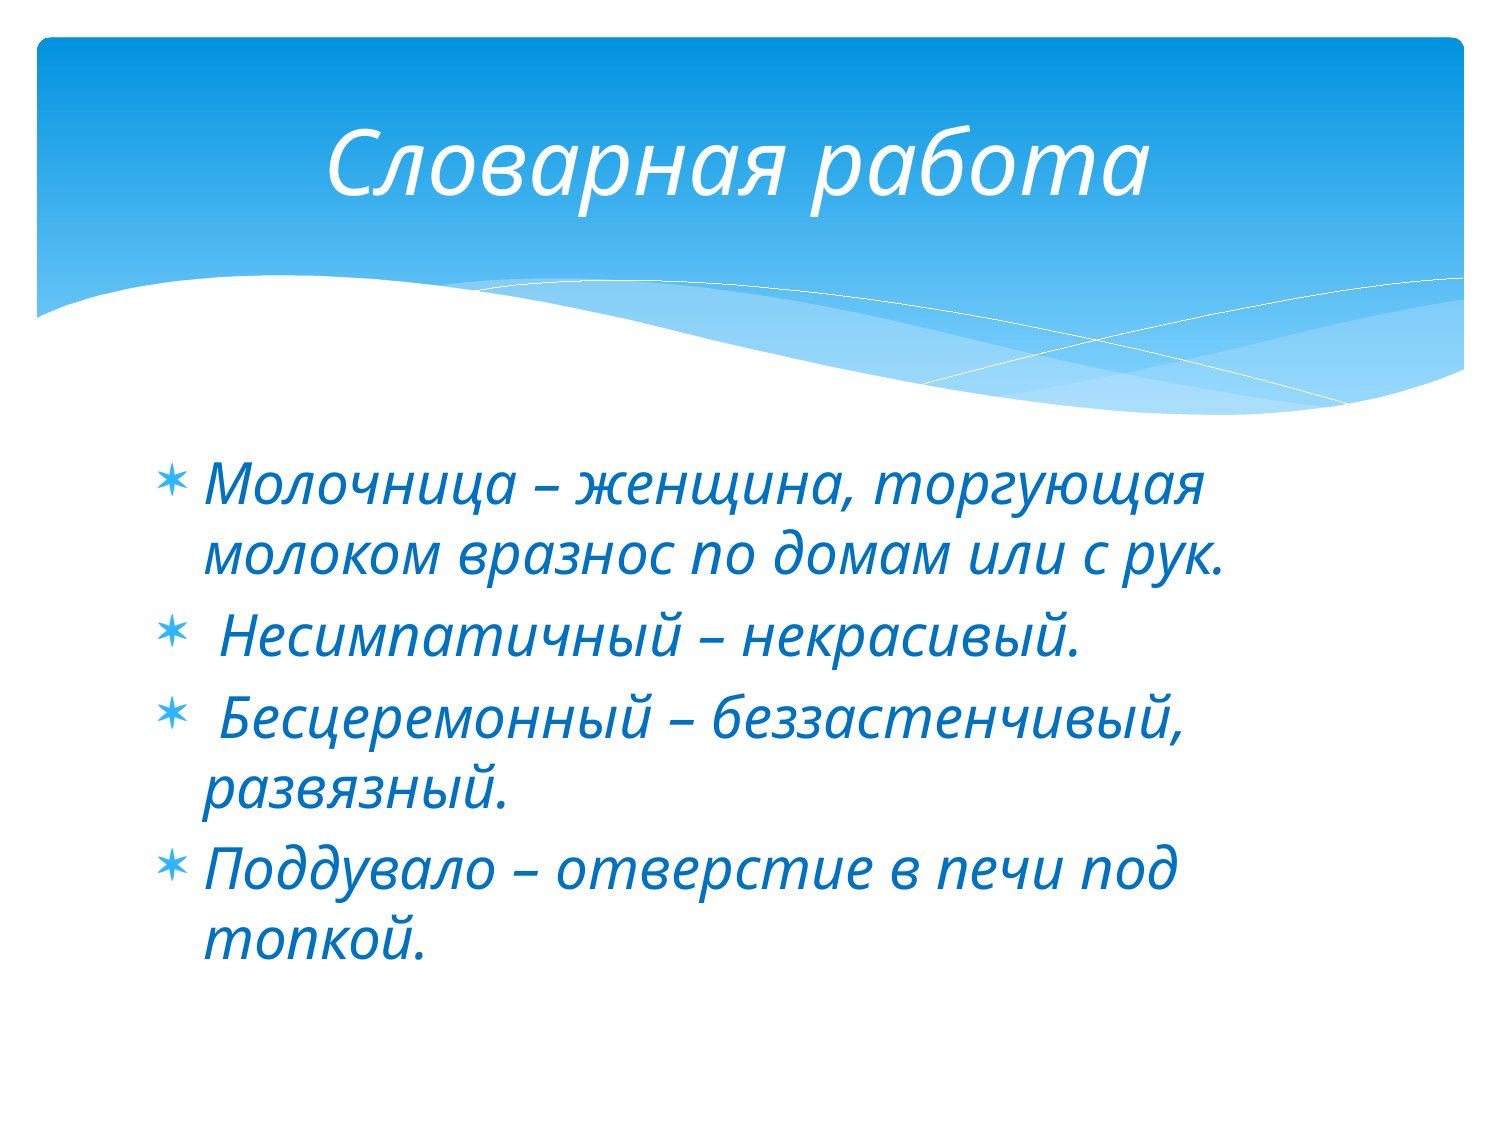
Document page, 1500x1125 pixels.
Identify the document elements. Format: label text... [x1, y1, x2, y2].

title Словарная работа [75, 55, 1425, 261]
list Молочница – женщина, торгующая молоком вразнос по домам или с рук. Несимпатичный – некрасивый. Бесцеремонный – беззастенчивый, развязный. Поддувало – отверстие в печи под топкой. [143, 438, 1359, 1005]
